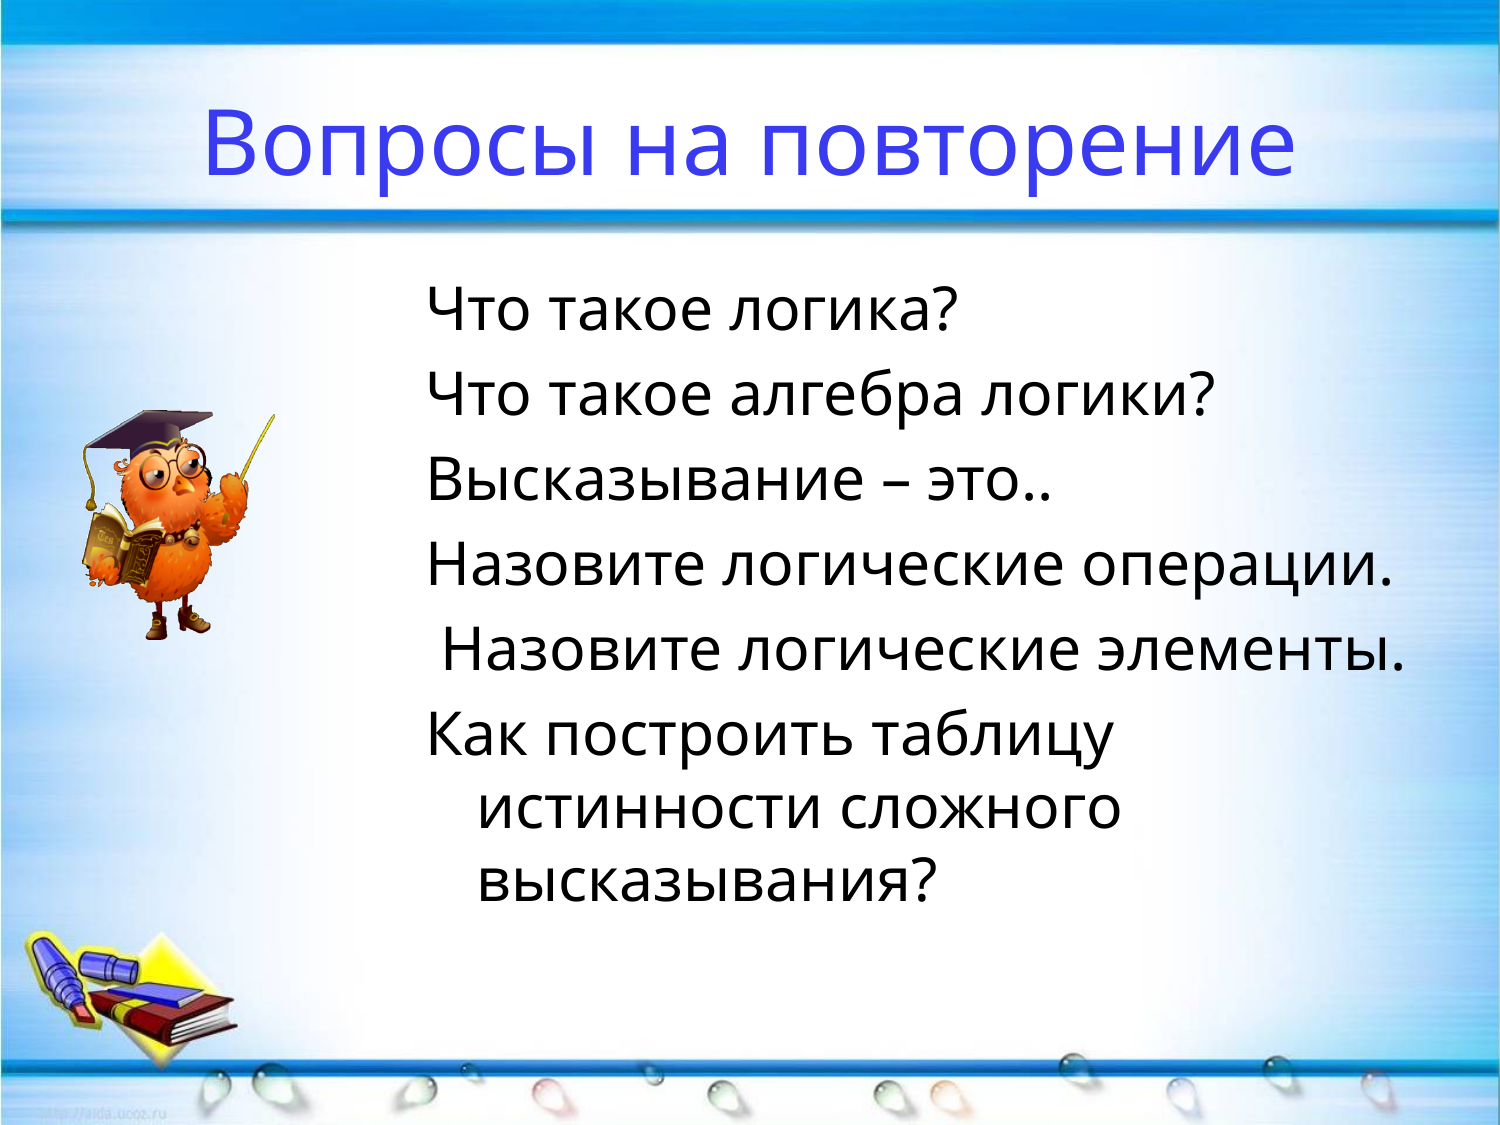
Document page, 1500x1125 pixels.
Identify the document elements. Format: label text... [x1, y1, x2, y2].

list Что такое логика? Что такое алгебра логики? Высказывание – это.. Назовите логические операции. Назовите логические элементы. Как построить таблицу истинности сложного высказывания? [410, 262, 1425, 1005]
picture [0, 0, 1500, 1125]
title Вопросы на повторение [75, 45, 1425, 233]
